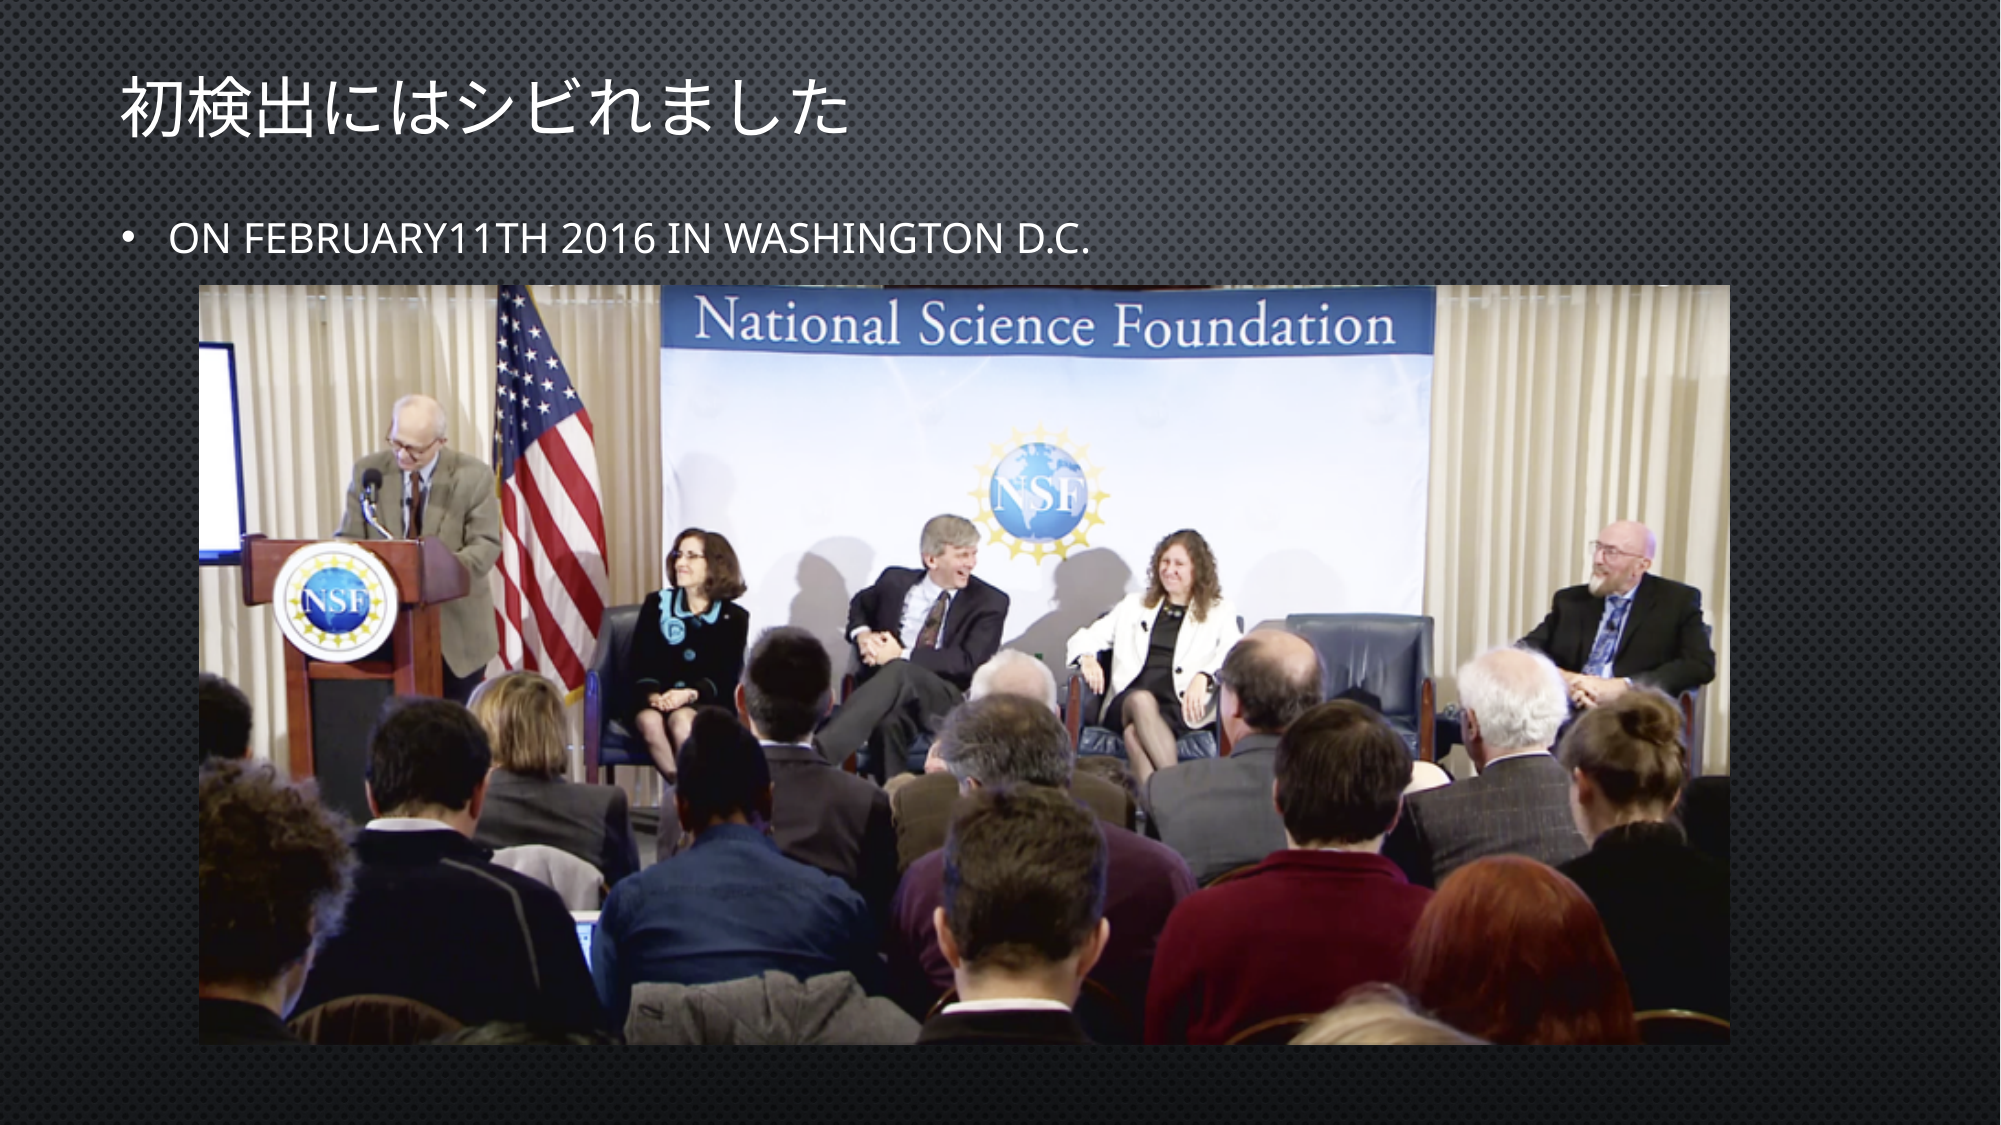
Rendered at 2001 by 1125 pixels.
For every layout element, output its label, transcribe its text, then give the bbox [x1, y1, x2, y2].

list On February11th 2016 in Washington D.C. [106, 189, 1574, 284]
picture [199, 285, 1730, 1045]
title 初検出にはシビれました [104, 16, 1730, 196]
